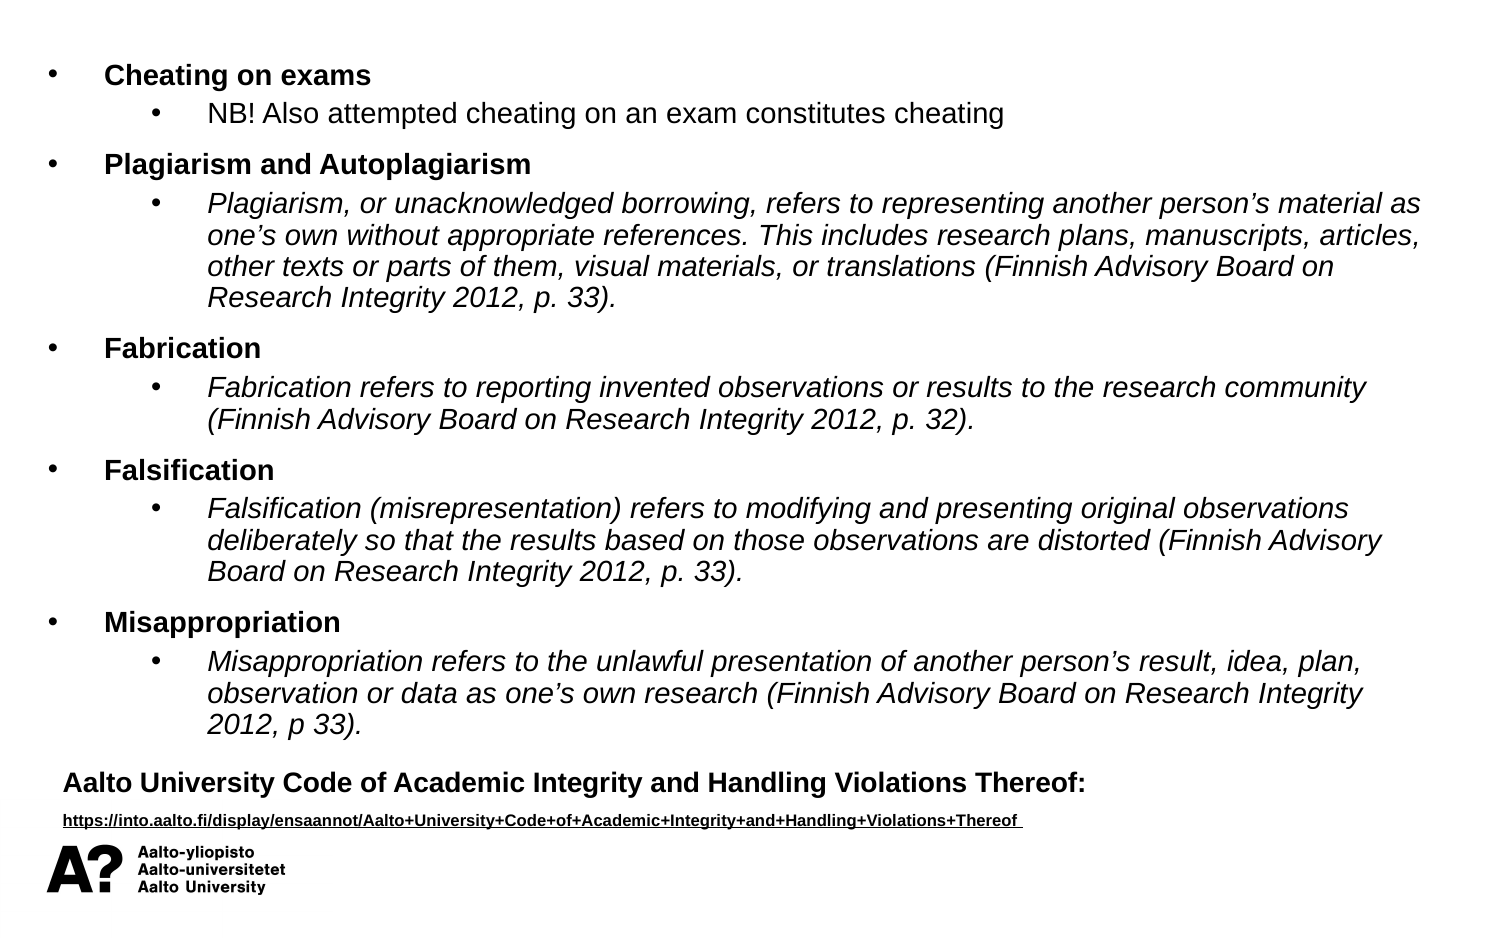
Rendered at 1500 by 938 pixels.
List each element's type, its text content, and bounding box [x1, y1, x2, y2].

picture [0, 799, 333, 938]
text_box Aalto University Code of Academic Integrity and Handling Violations Thereof: https://into.aalto.fi/display/ensaannot/Aalto+University+Code+of+Academic+Integrity+and+Handling+Violations+Thereof [47, 756, 1234, 840]
list Cheating on exams NB! Also attempted cheating on an exam constitutes cheating Plagiarism and Autoplagiarism Plagiarism, or unacknowledged borrowing, refers to representing another person’s material as one’s own without appropriate references. This includes research plans, manuscripts, articles, other texts or parts of them, visual materials, or translations (Finnish Advisory Board on Research Integrity 2012, p. 33). Fabrication Fabrication refers to reporting invented observations or results to the research community (Finnish Advisory Board on Research Integrity 2012, p. 32). Falsification Falsification (misrepresentation) refers to modifying and presenting original observations deliberately so that the results based on those observations are distorted (Finnish Advisory Board on Research Integrity 2012, p. 33). Misappropriation Misappropriation refers to the unlawful presentation of another person’s result, idea, plan, observation or data as one’s own research (Finnish Advisory Board on Research Integrity 2012, p 33). [47, 55, 1442, 785]
